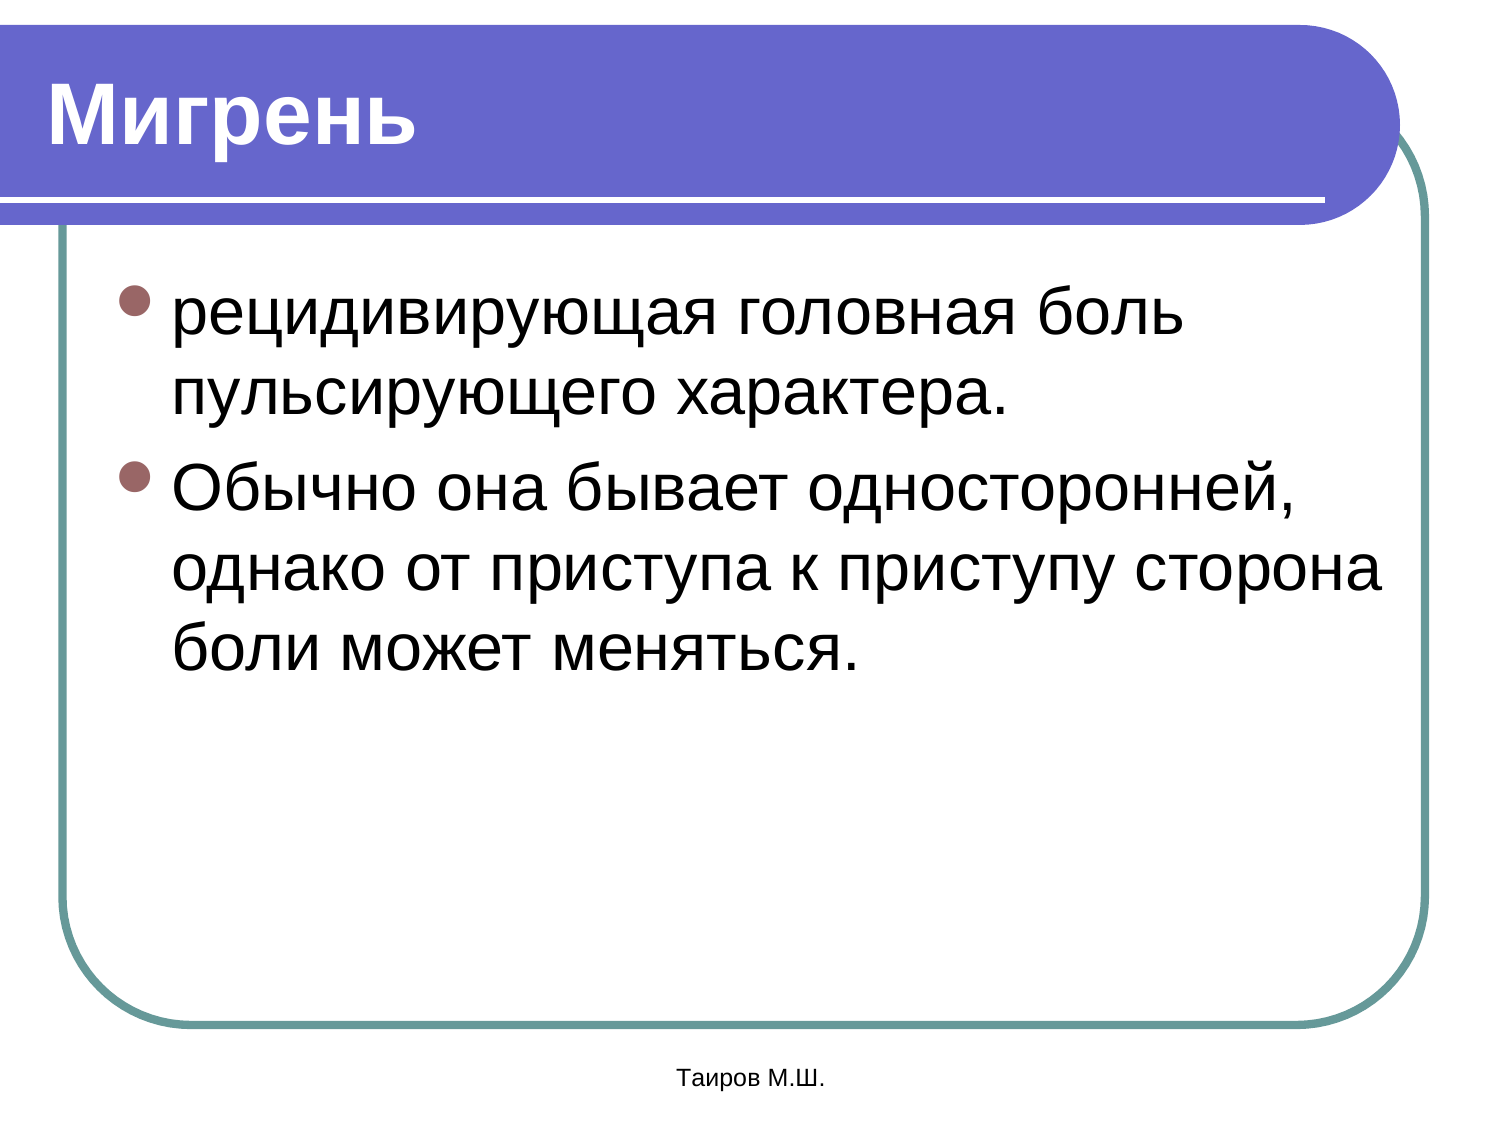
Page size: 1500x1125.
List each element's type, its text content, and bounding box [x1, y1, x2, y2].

footer Таиров М.Ш. [674, 1061, 826, 1125]
text_box рецидивирующая головная боль пульсирующего характера. Обычно она бывает односторонней, однако от приступа к приступу сторона боли может меняться. [112, 268, 1387, 684]
title Мигрень [42, 19, 1458, 246]
